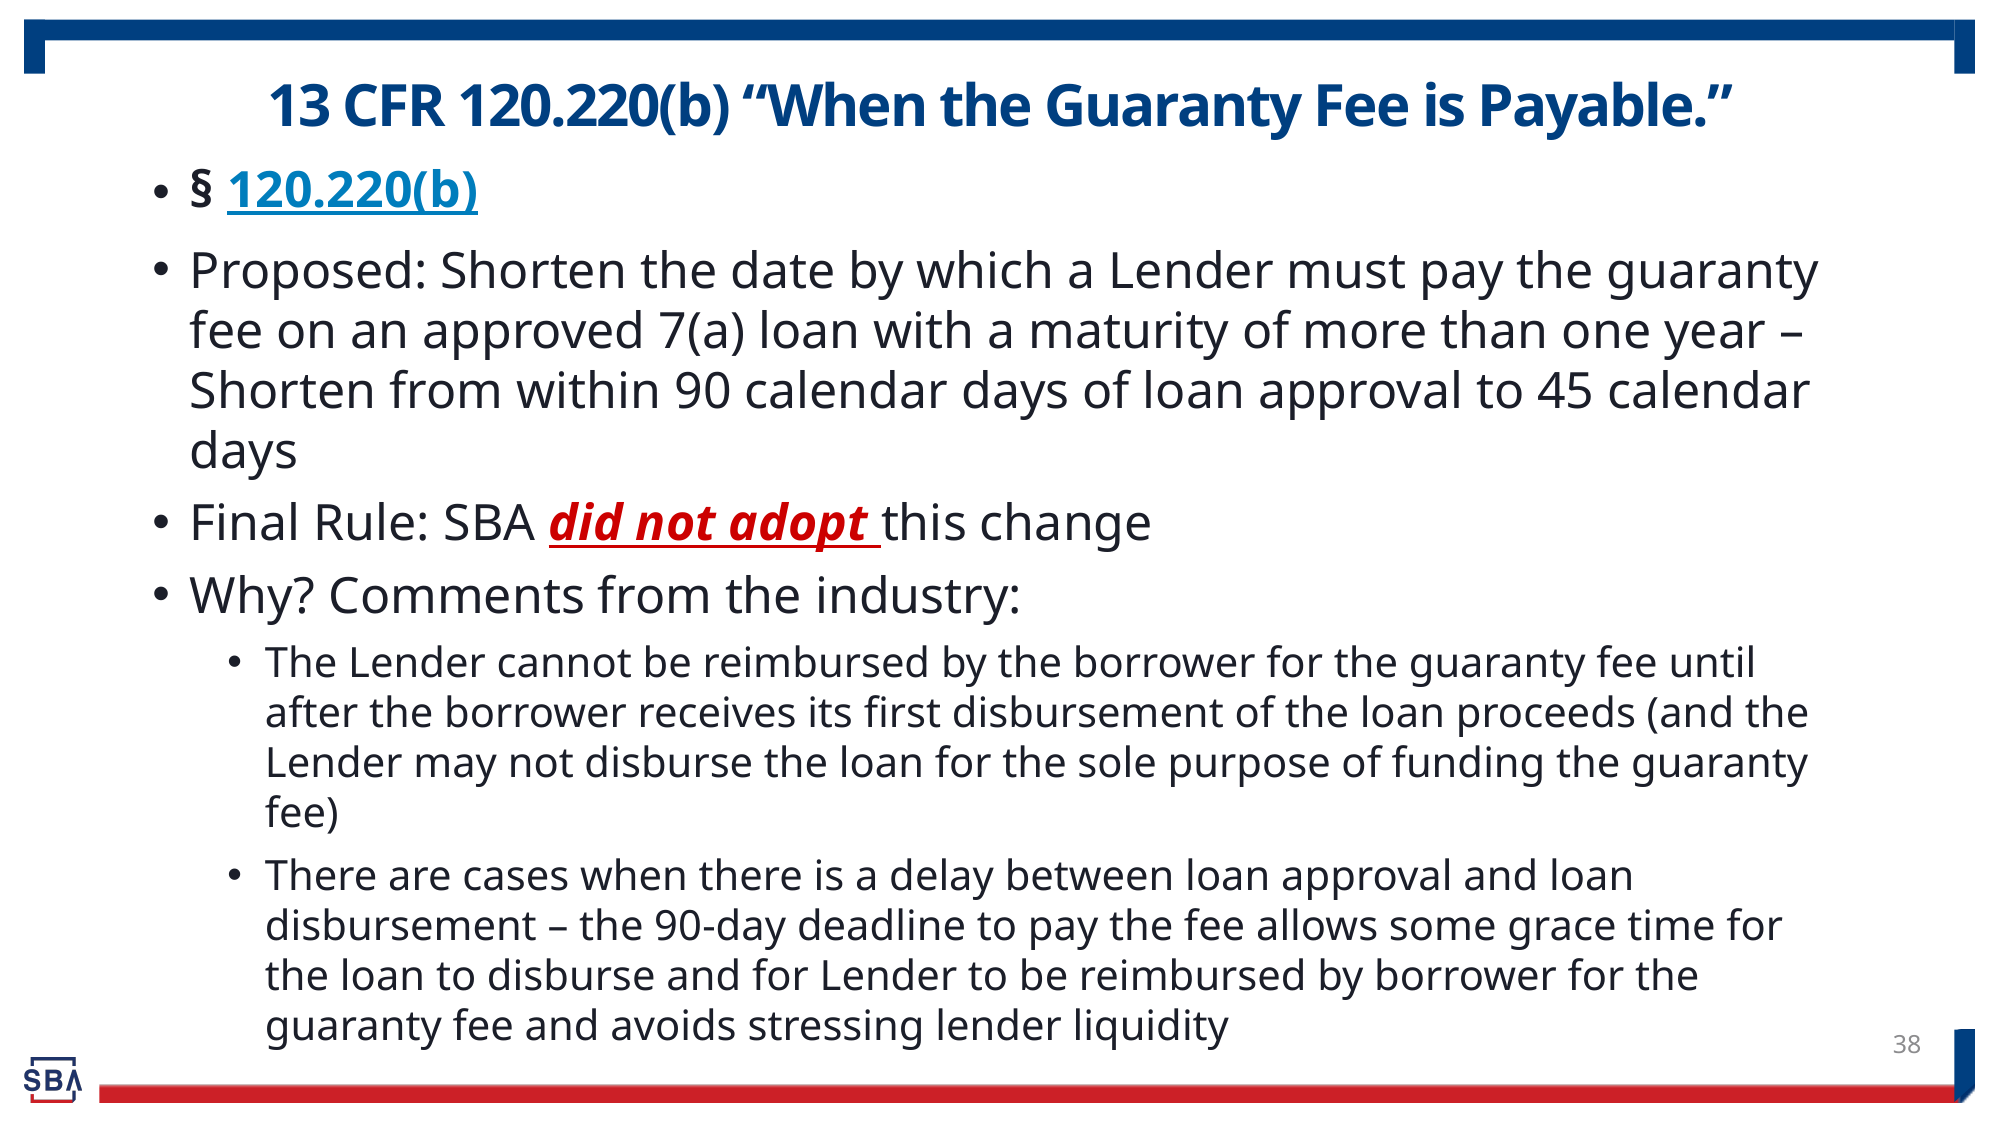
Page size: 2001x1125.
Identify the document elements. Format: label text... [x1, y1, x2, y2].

slide_number 38 [1486, 1016, 1937, 1076]
title 13 CFR 120.220(b) “When the Guaranty Fee is Payable.” [137, 69, 1863, 149]
picture [24, 1057, 83, 1103]
list § 120.220(b) Proposed: Shorten the date by which a Lender must pay the guaranty fee on an approved 7(a) loan with a maturity of more than one year – Shorten from within 90 calendar days of loan approval to 45 calendar days Final Rule: SBA did not adopt this change Why? Comments from the industry: The Lender cannot be reimbursed by the borrower for the guaranty fee until after the borrower receives its first disbursement of the loan proceeds (and the Lender may not disburse the loan for the sole purpose of funding the guaranty fee) There are cases when there is a delay between loan approval and loan disbursement – the 90-day deadline to pay the fee allows some grace time for the loan to disburse and for Lender to be reimbursed by borrower for the guaranty fee and avoids stressing lender liquidity [137, 149, 1863, 1076]
